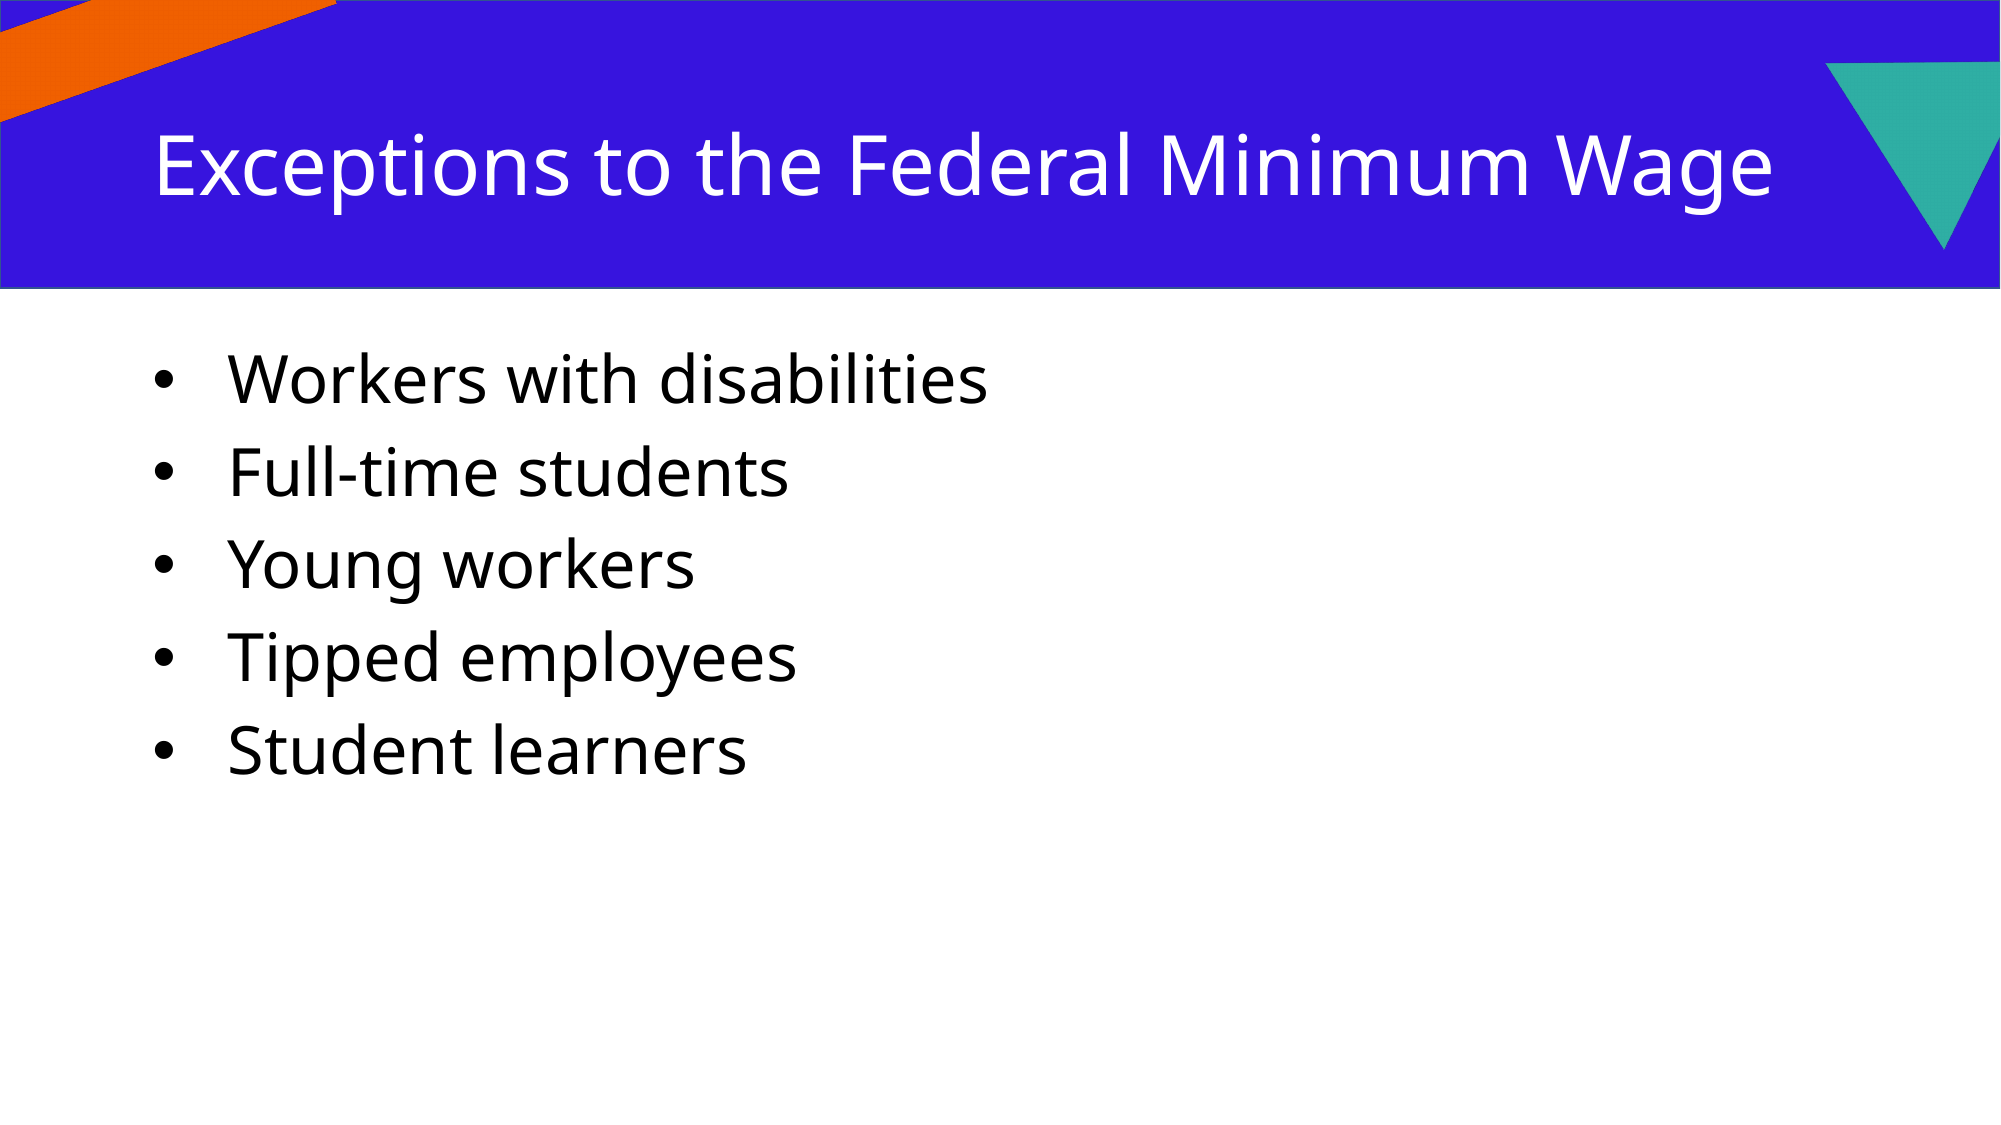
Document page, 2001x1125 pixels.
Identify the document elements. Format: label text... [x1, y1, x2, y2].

picture [1828, 0, 2001, 249]
list Workers with disabilities Full-time students Young workers Tipped employees Student learners [137, 338, 1863, 1009]
title Exceptions to the Federal Minimum Wage [137, 59, 1863, 278]
picture [0, 0, 337, 168]
